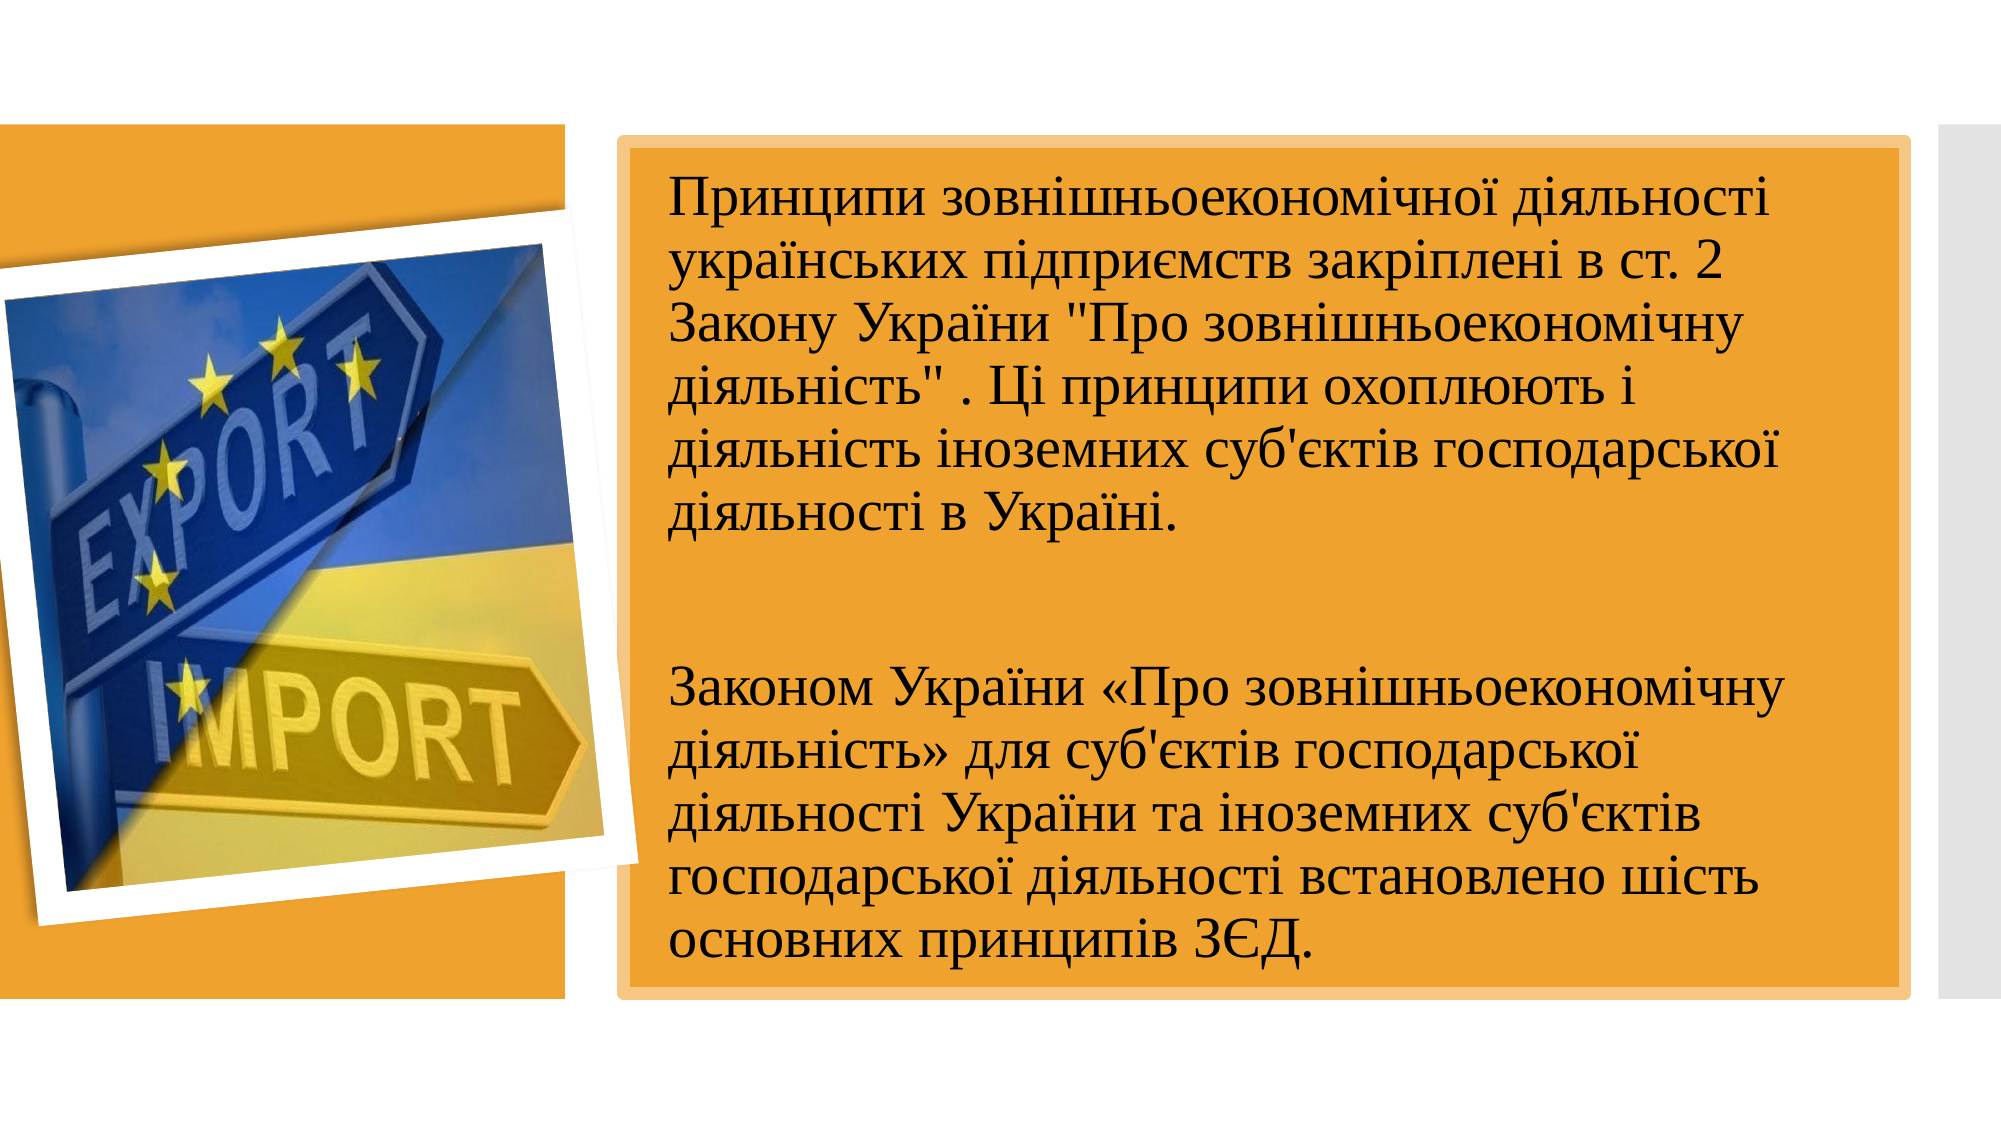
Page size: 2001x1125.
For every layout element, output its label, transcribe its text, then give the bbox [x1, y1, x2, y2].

list Принципи зовнішньоекономічної діяльності українських підприємств закріплені в ст. 2 Закону України "Про зовнішньоекономічну діяльність" . Ці принципи охоплюють і діяльність іноземних суб'єктів господарської діяльності в Україні. Законом України «Про зовнішньоекономічну діяльність» для суб'єктів господарської діяльності України та іноземних суб'єктів господарської діяльності встановлено шість основних принципів ЗЄД. [623, 141, 1906, 994]
picture [5, 245, 604, 891]
